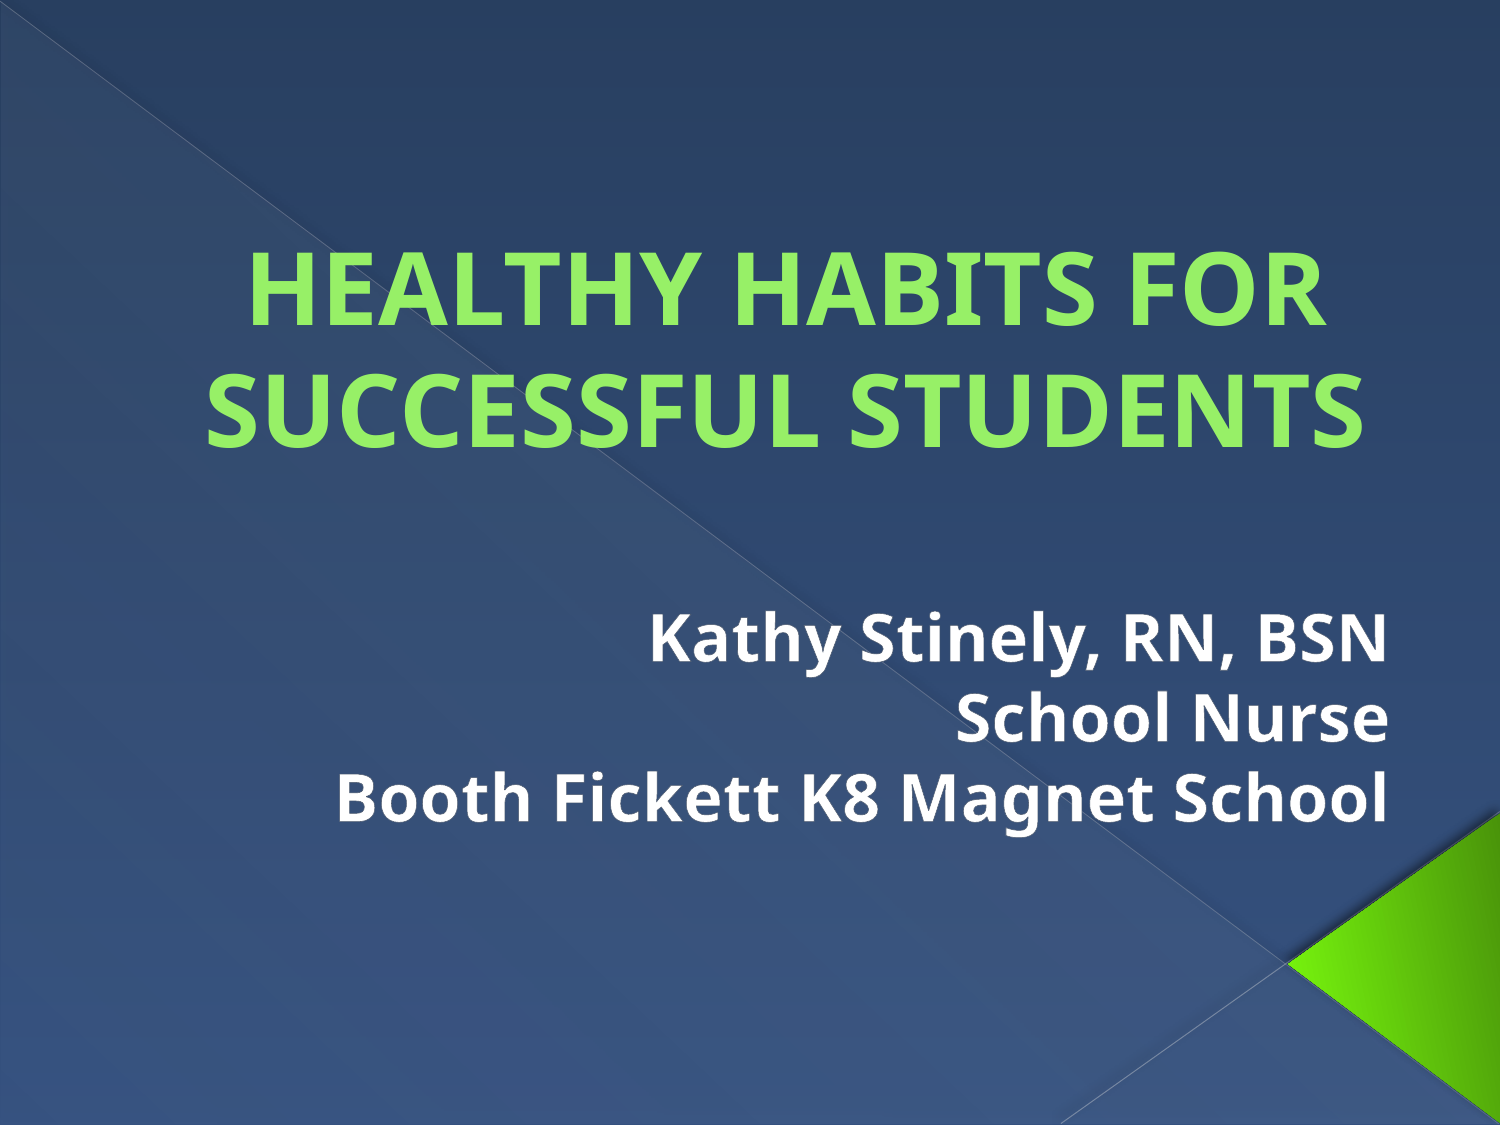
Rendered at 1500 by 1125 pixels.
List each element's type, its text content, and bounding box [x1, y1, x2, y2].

subtitle Kathy Stinely, RN, BSN School Nurse Booth Fickett K8 Magnet School [88, 587, 1412, 875]
title HEALTHY HABITS FOR SUCCESSFUL STUDENTS [88, 127, 1412, 475]
